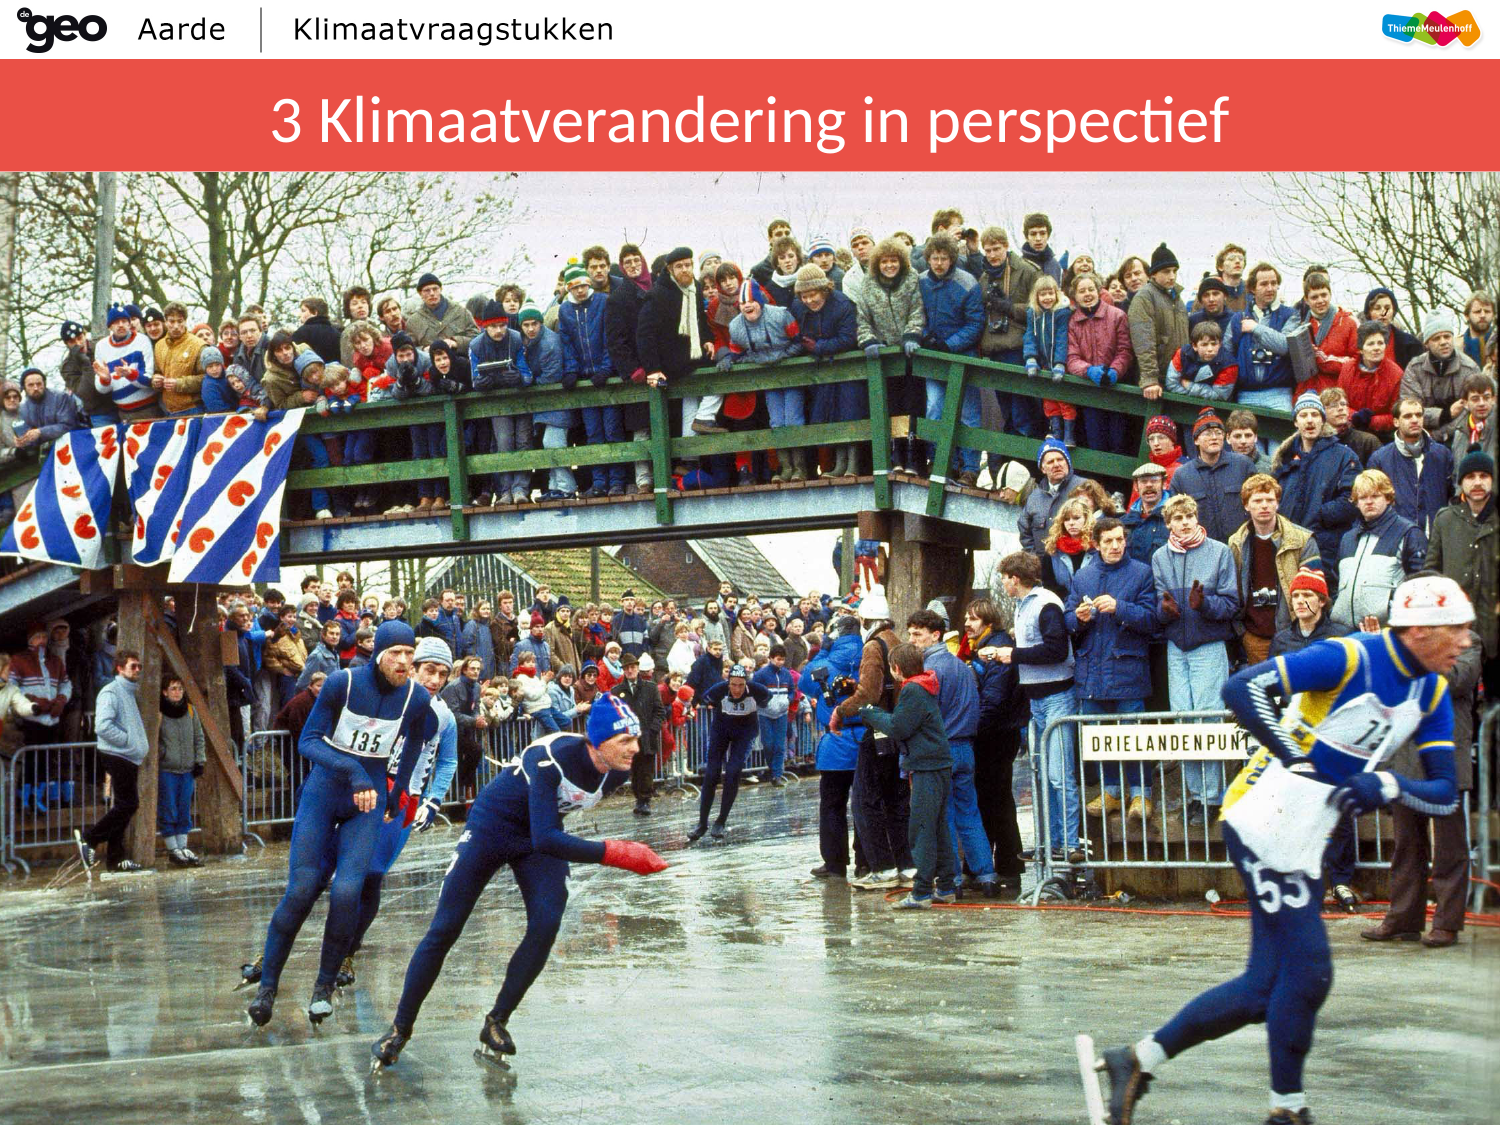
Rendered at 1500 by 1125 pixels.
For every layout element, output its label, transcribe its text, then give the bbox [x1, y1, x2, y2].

picture [0, 0, 1500, 61]
title 3 Klimaatverandering in perspectief [0, 61, 1500, 172]
picture [0, 172, 1500, 1125]
